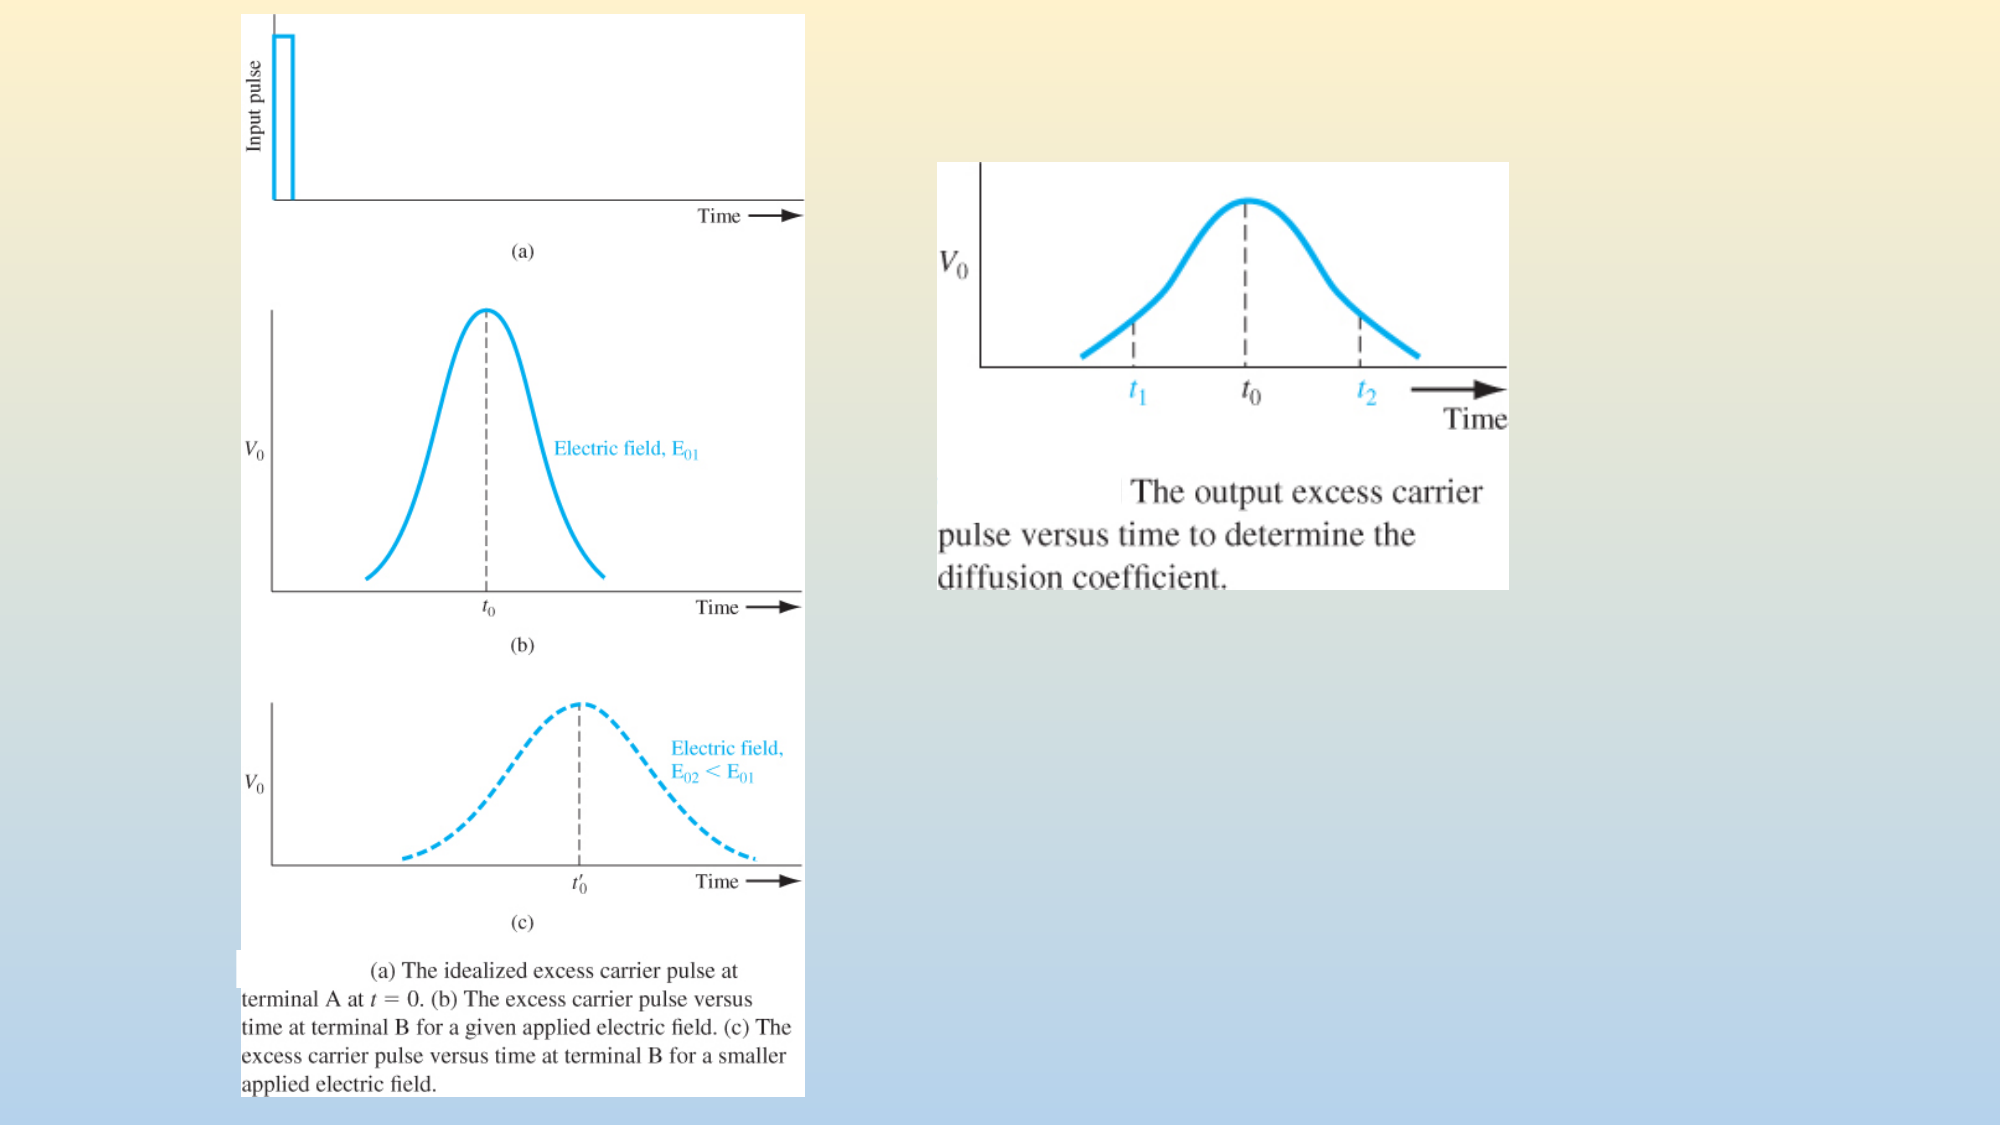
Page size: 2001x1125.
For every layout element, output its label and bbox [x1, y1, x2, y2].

text_box [235, 949, 241, 989]
picture [241, 14, 805, 1097]
picture [937, 162, 1509, 590]
